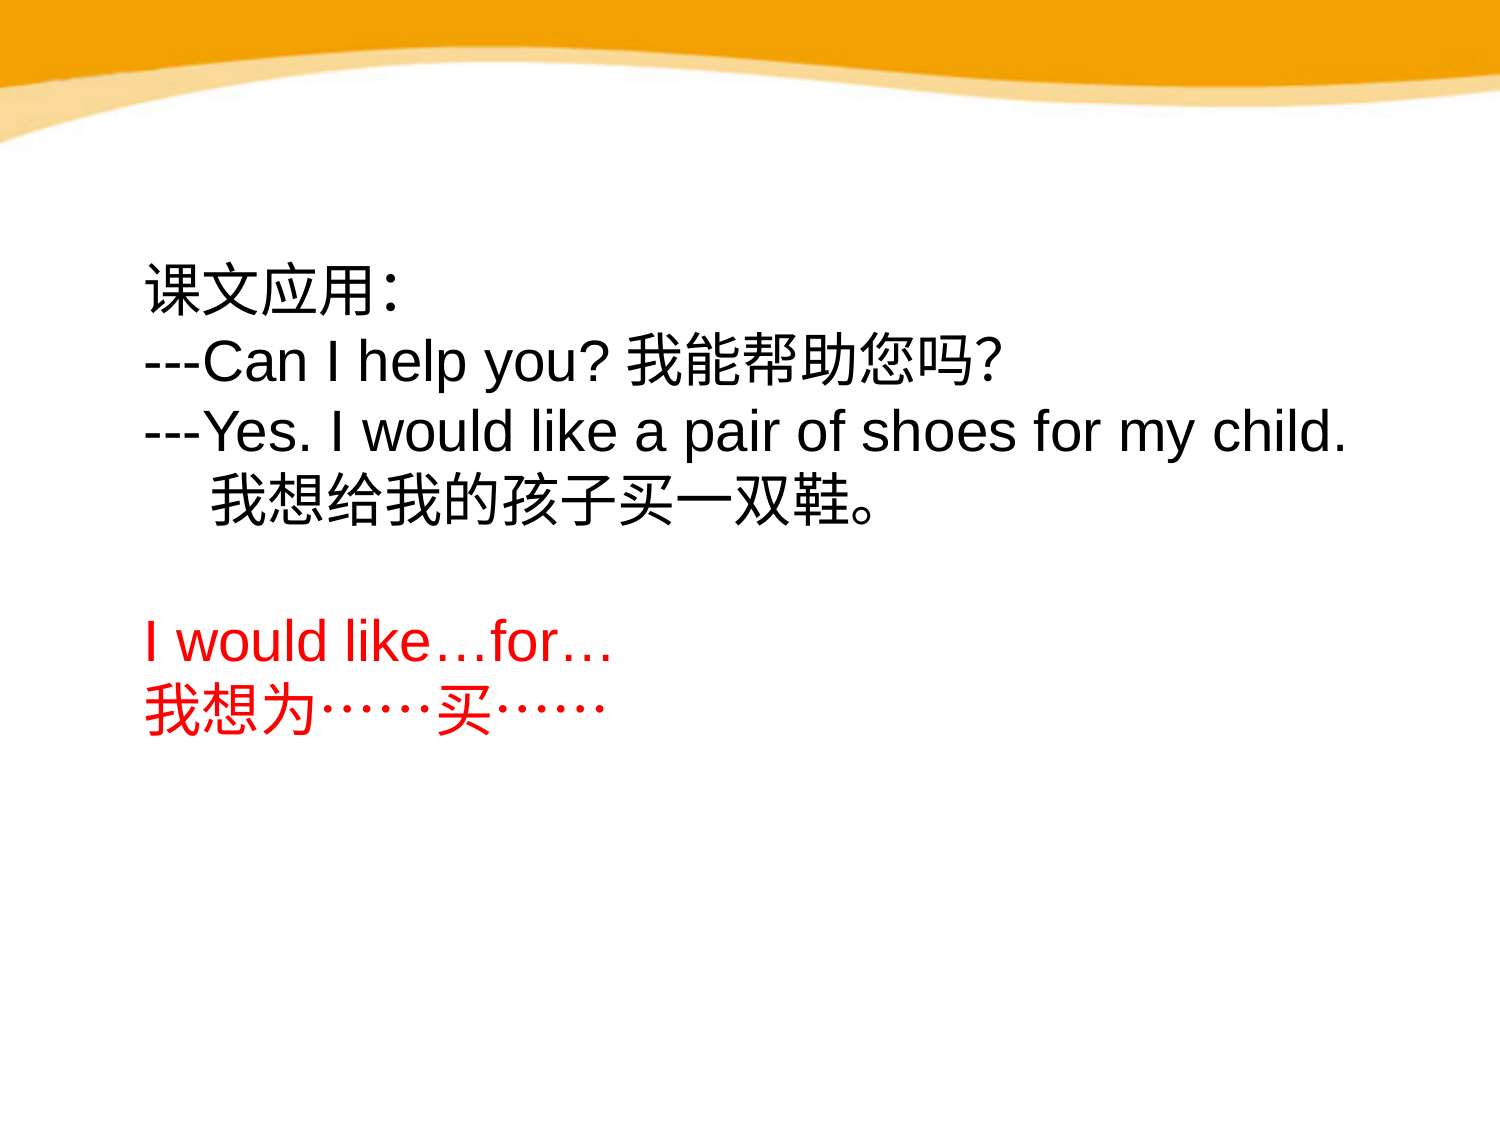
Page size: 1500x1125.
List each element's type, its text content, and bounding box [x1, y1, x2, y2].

picture [0, 0, 1500, 1125]
text_box 课文应用： ---Can I help you?我能帮助您吗？ ---Yes. I would like a pair of shoes for my child. 我想给我的孩子买一双鞋。 I would like…for… 我想为……买…… [128, 246, 1442, 751]
